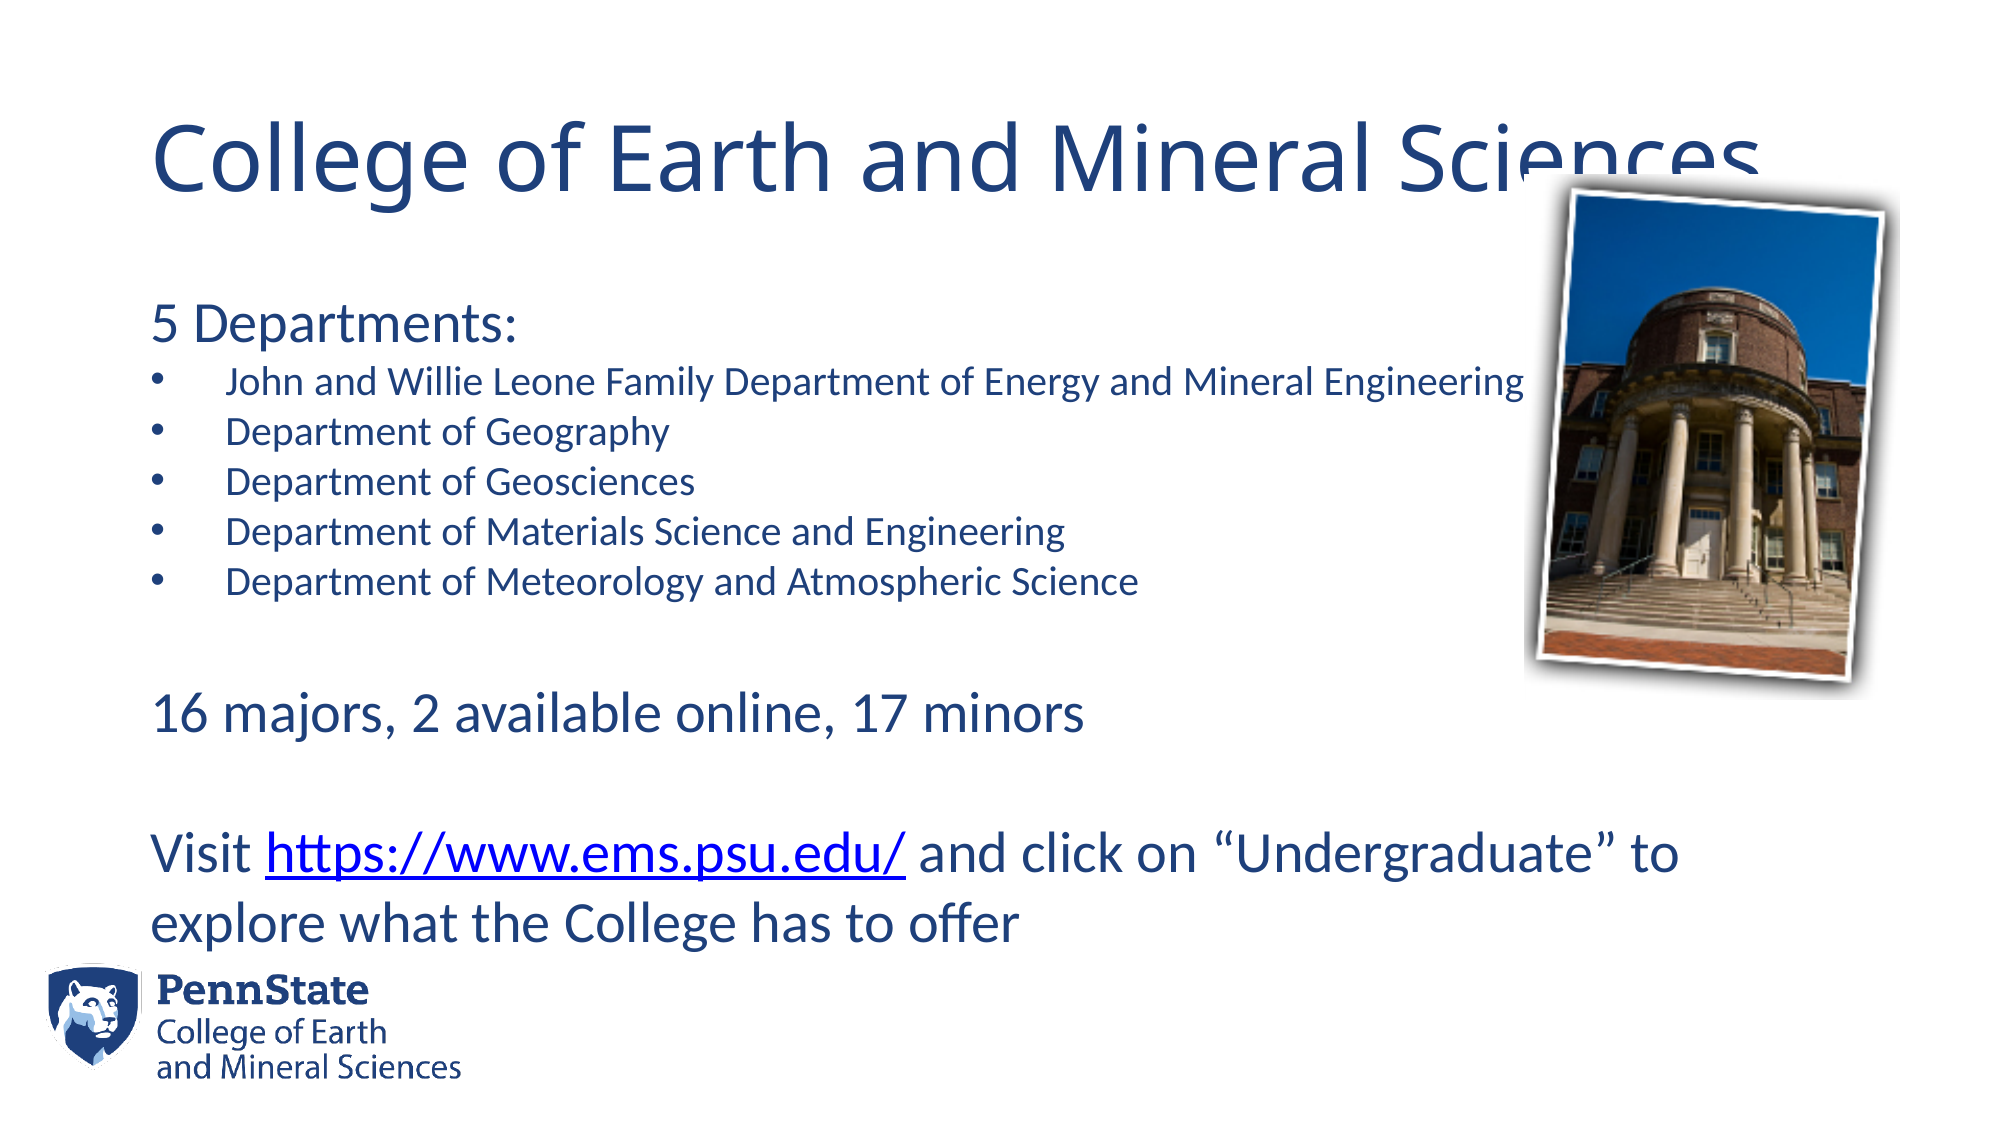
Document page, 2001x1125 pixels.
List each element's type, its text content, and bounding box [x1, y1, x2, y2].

picture [3, 922, 504, 1122]
title College of Earth and Mineral Sciences [150, 100, 1988, 323]
list 5 Departments: John and Willie Leone Family Department of Energy and Mineral Engineering Department of Geography Department of Geosciences Department of Materials Science and Engineering Department of Meteorology and Atmospheric Science 16 majors, 2 available online, 17 minors Visit https://www.ems.psu.edu/ and click on “Undergraduate” to explore what the College has to offer [150, 213, 1835, 961]
picture [1524, 174, 1901, 701]
